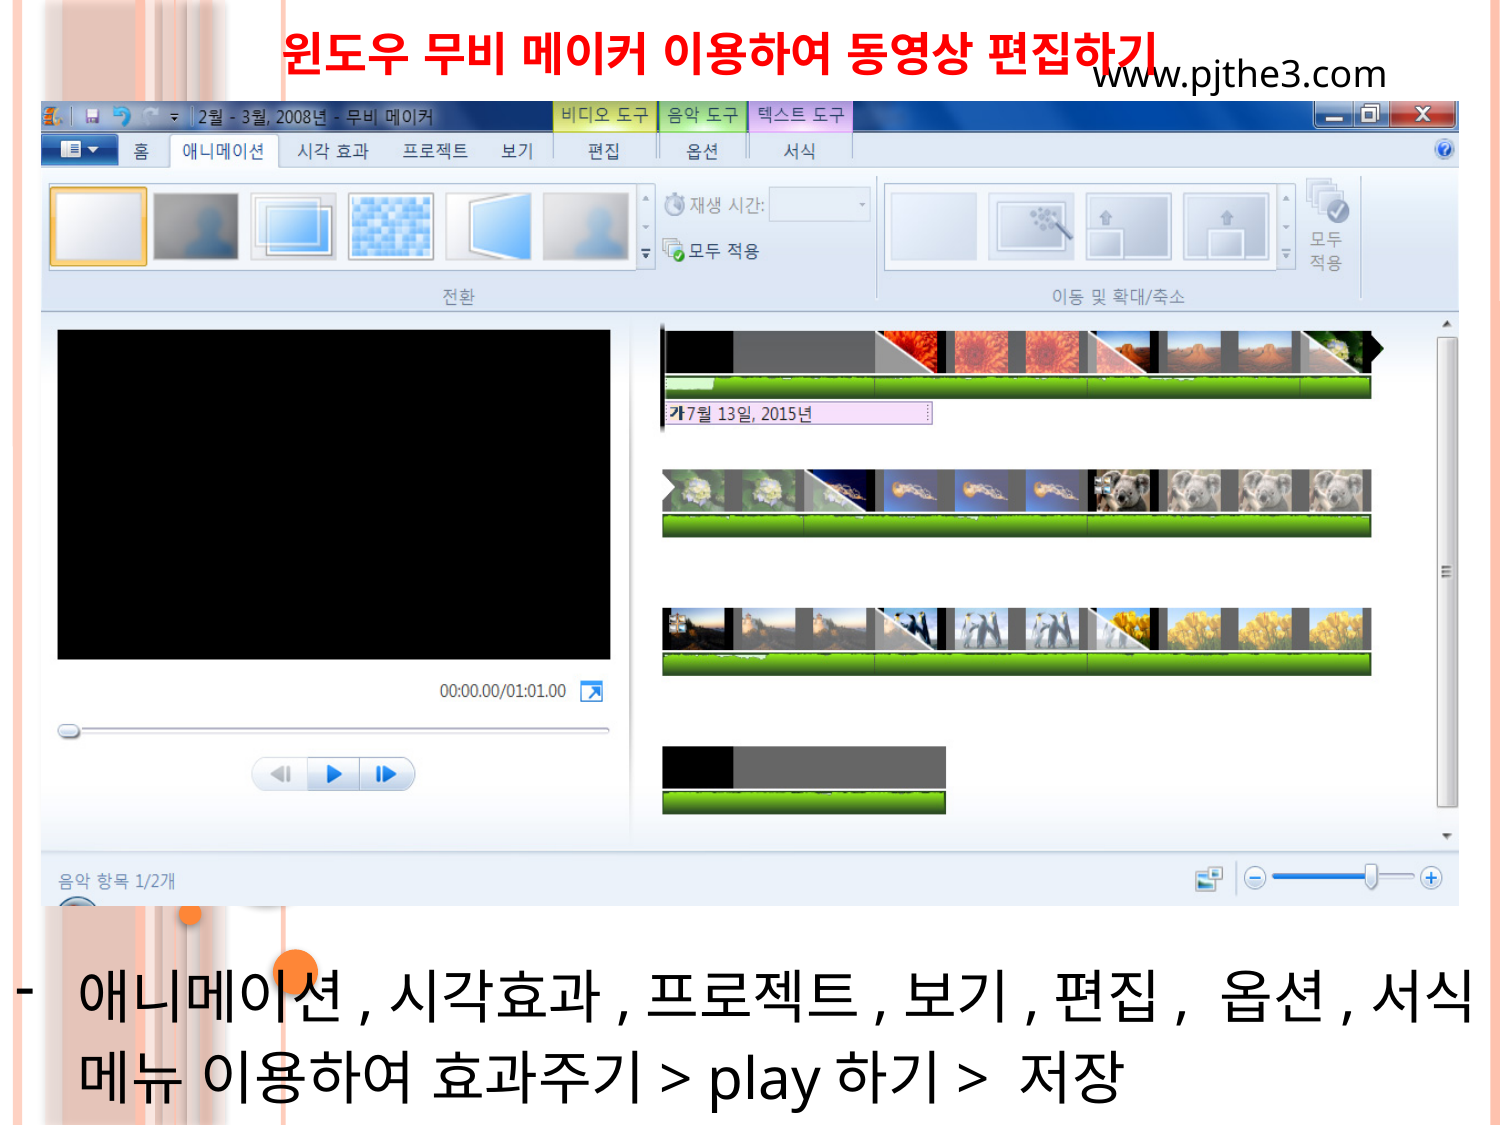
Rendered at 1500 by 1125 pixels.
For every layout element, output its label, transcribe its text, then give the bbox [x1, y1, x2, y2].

picture [40, 101, 1460, 907]
text_box www.pjthe3.com [1247, 42, 1400, 98]
text_box 애니메이션,시각효과,프로젝트,보기,편집, 옵션,서식 메뉴 이용하여 효과주기> play하기> 저장 [0, 952, 1500, 1125]
text_box 윈도우 무비 메이커 이용하여 동영상 편집하기 [194, 0, 1247, 98]
